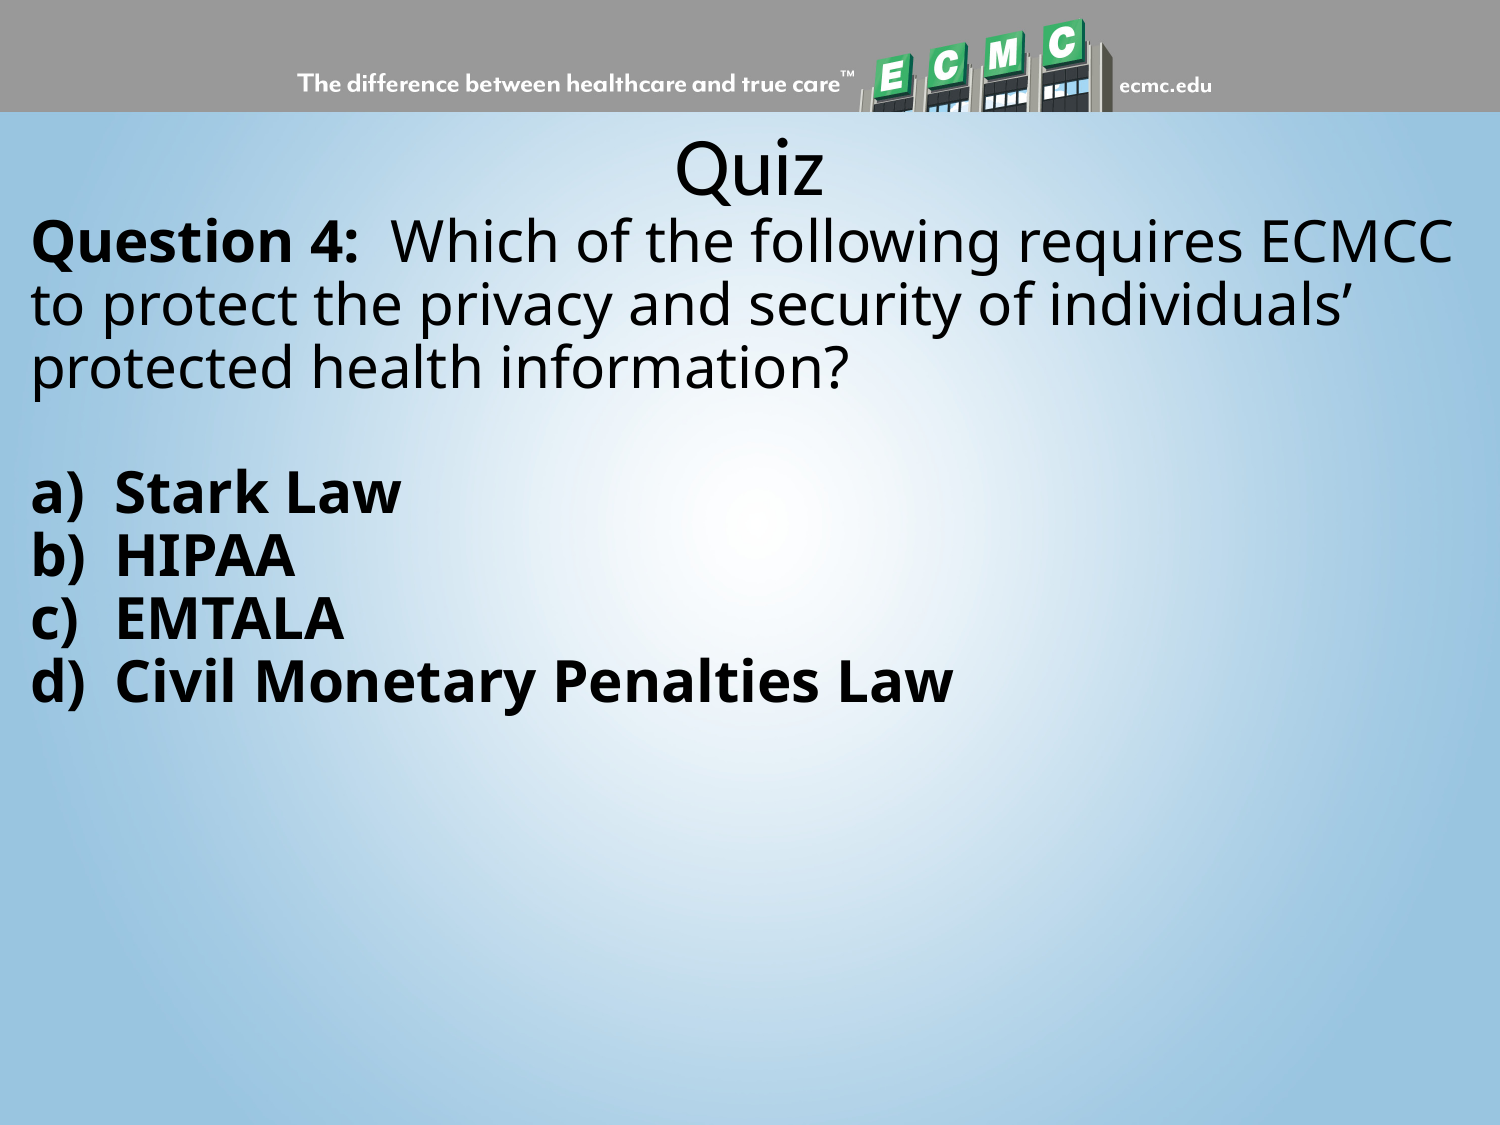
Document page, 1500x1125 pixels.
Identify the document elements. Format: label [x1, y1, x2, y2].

list [0, 0, 1500, 1125]
